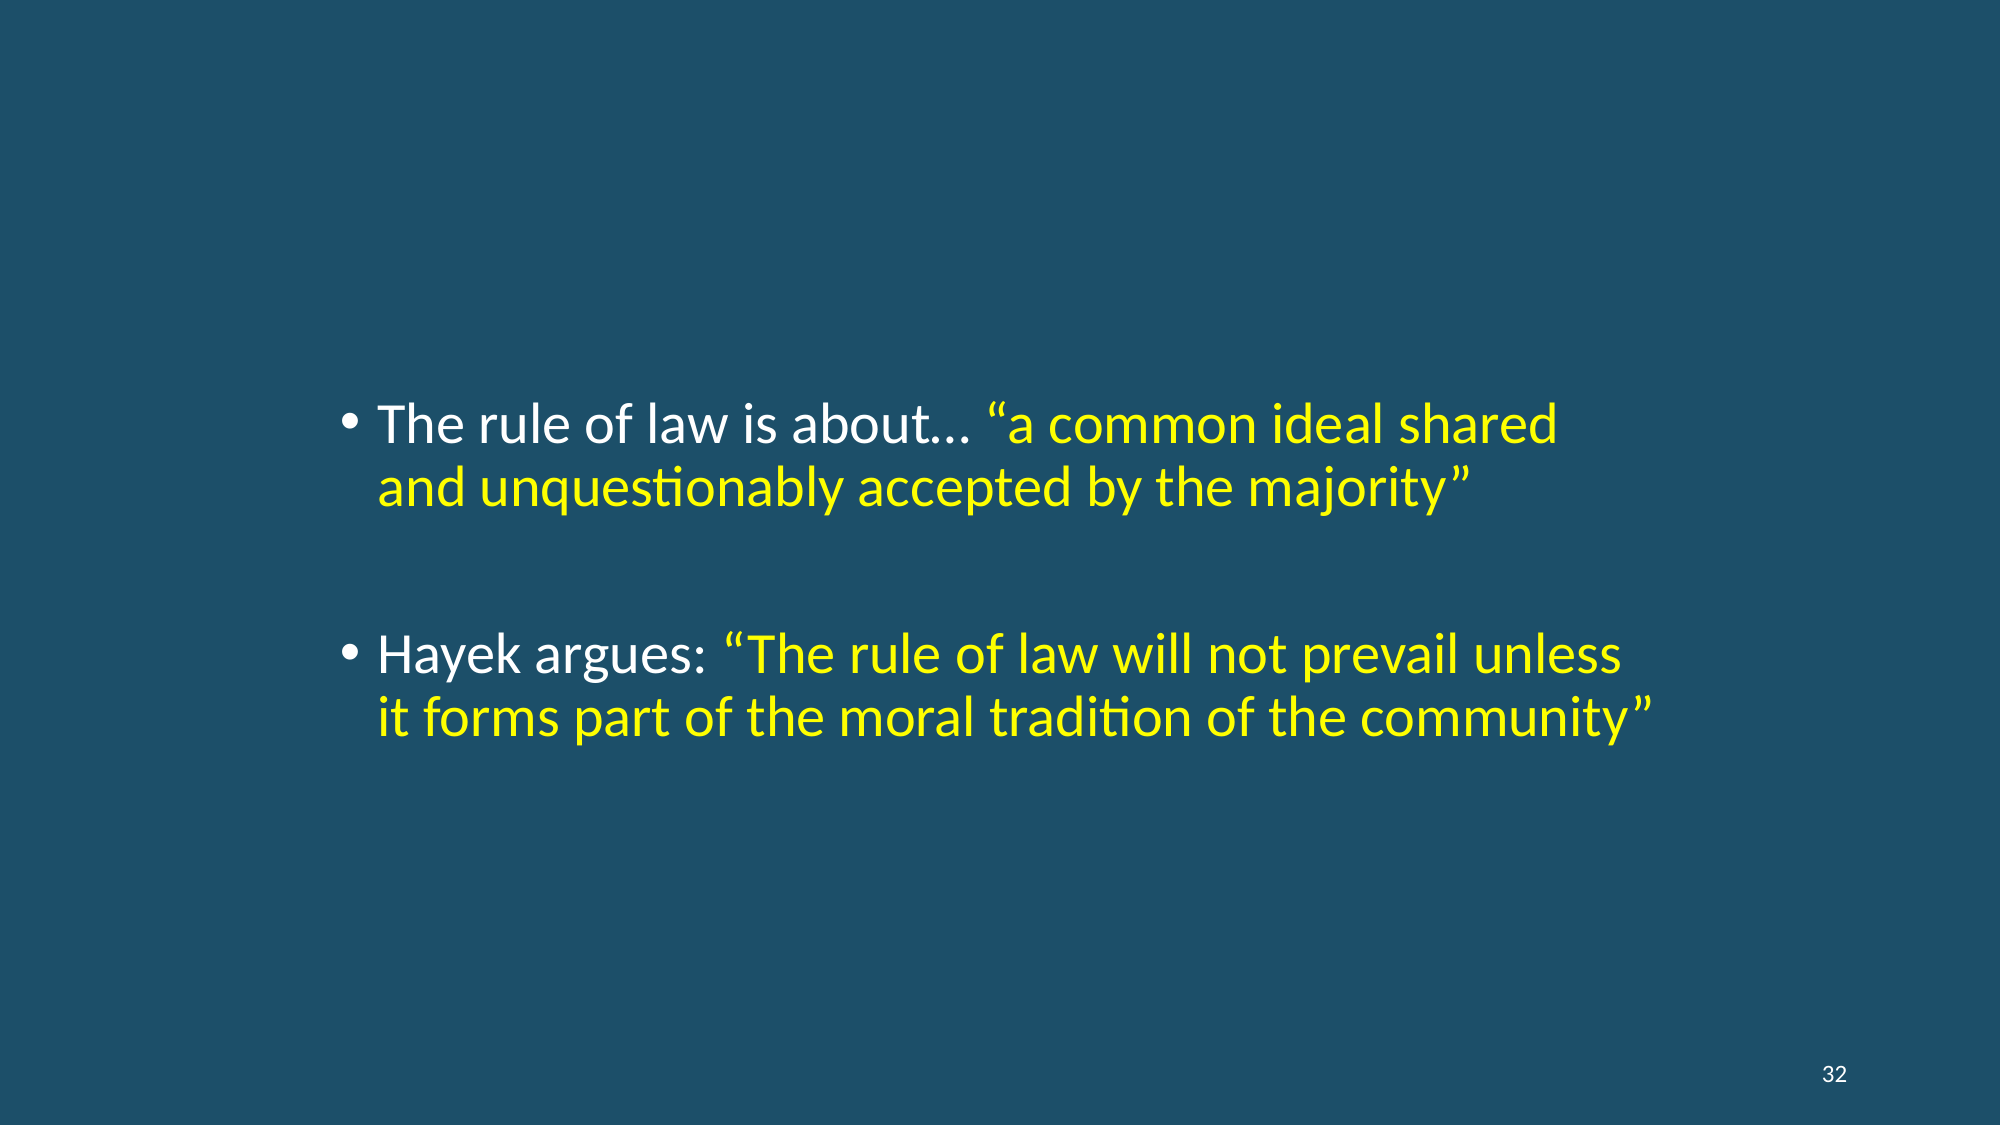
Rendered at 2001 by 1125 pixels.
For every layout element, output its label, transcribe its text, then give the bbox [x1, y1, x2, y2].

slide_number 32 [1412, 1042, 1863, 1103]
list The rule of law is about… “a common ideal shared and unquestionably accepted by the majority” Hayek argues: “The rule of law will not prevail unless it forms part of the moral tradition of the community” [324, 385, 1675, 870]
